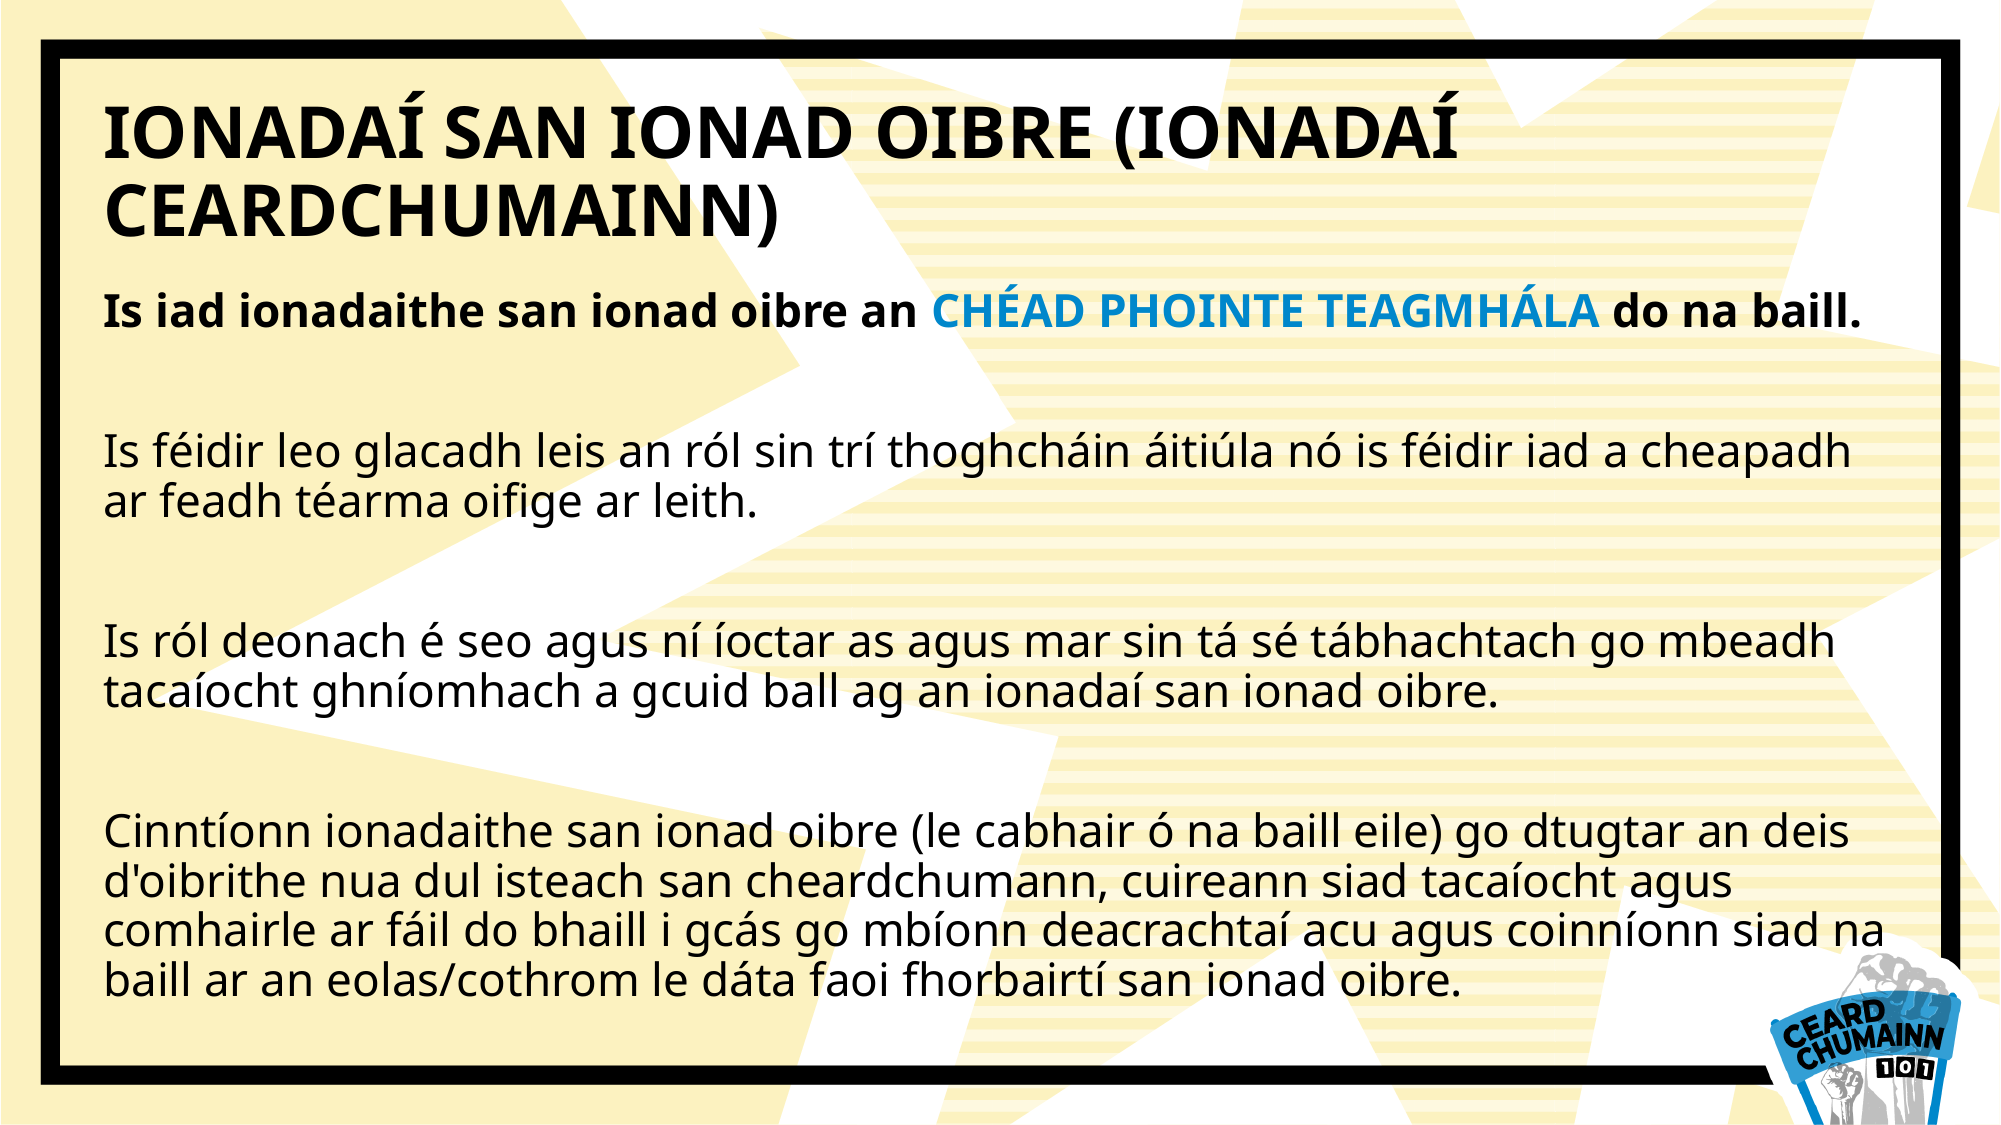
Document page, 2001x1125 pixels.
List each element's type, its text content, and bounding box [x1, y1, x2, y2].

title IONADAÍ SAN IONAD OIBRE (IONADAÍ CEARDCHUMAINN) [88, 89, 1912, 260]
list Is iad ionadaithe san ionad oibre an CHÉAD PHOINTE TEAGMHÁLA do na baill. Is féidir leo glacadh leis an ról sin trí thoghcháin áitiúla nó is féidir iad a cheapadh ar feadh téarma oifige ar leith. Is ról deonach é seo agus ní íoctar as agus mar sin tá sé tábhachtach go mbeadh tacaíocht ghníomhach a gcuid ball ag an ionadaí san ionad oibre. Cinntíonn ionadaithe san ionad oibre (le cabhair ó na baill eile) go dtugtar an deis d'oibrithe nua dul isteach san cheardchumann, cuireann siad tacaíocht agus comhairle ar fáil do bhaill i gcás go mbíonn deacrachtaí acu agus coinníonn siad na baill ar an eolas/cothrom le dáta faoi fhorbairtí san ionad oibre. [88, 280, 1912, 1035]
picture [0, 0, 2000, 1125]
